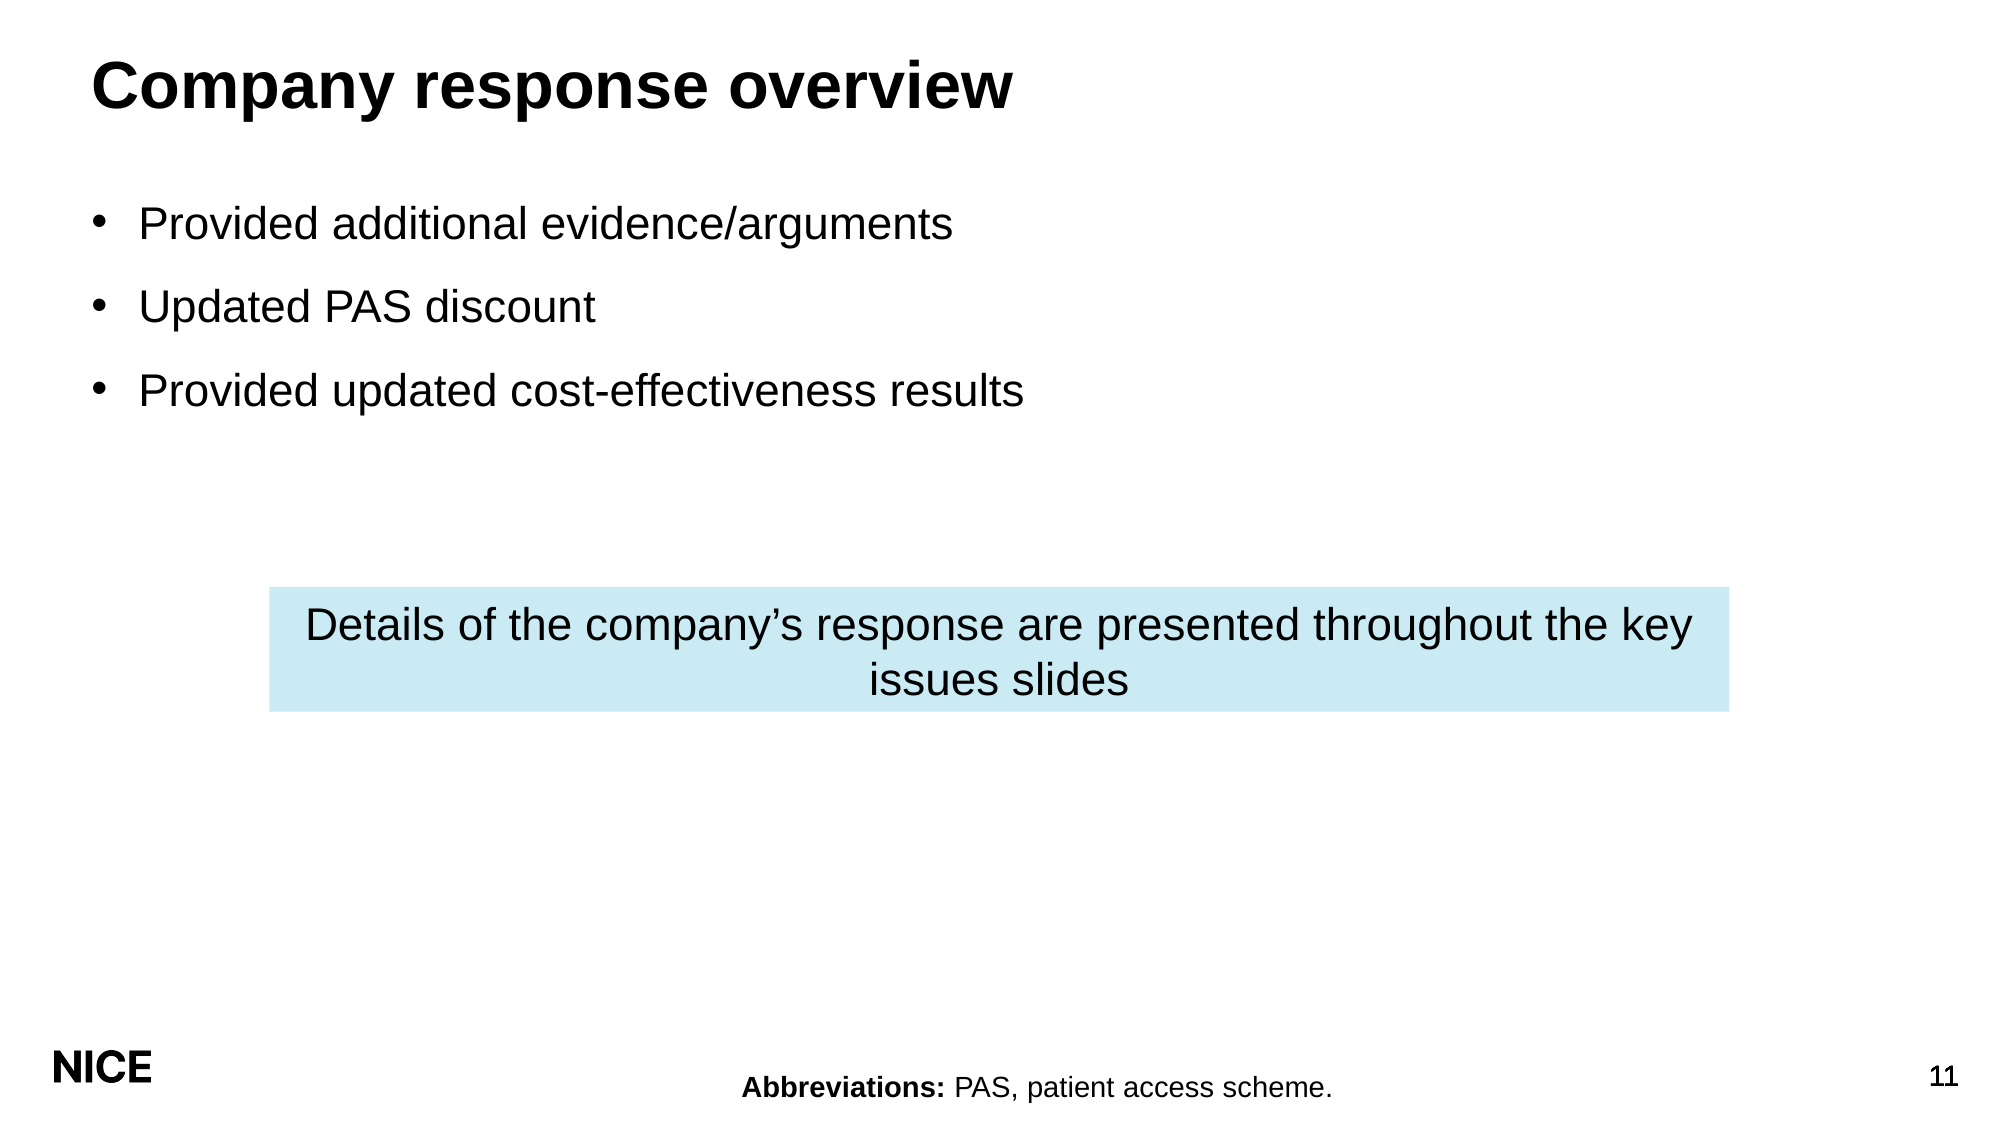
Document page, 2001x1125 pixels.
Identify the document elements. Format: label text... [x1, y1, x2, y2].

list Provided additional evidence/arguments Updated PAS discount Provided updated cost-effectiveness results [76, 178, 1923, 428]
list Abbreviations: PAS, patient access scheme. [292, 1065, 1783, 1125]
title Company response overview [76, 43, 1923, 141]
picture [54, 1050, 151, 1083]
text_box Details of the company’s response are presented throughout the key issues slides [269, 586, 1730, 712]
